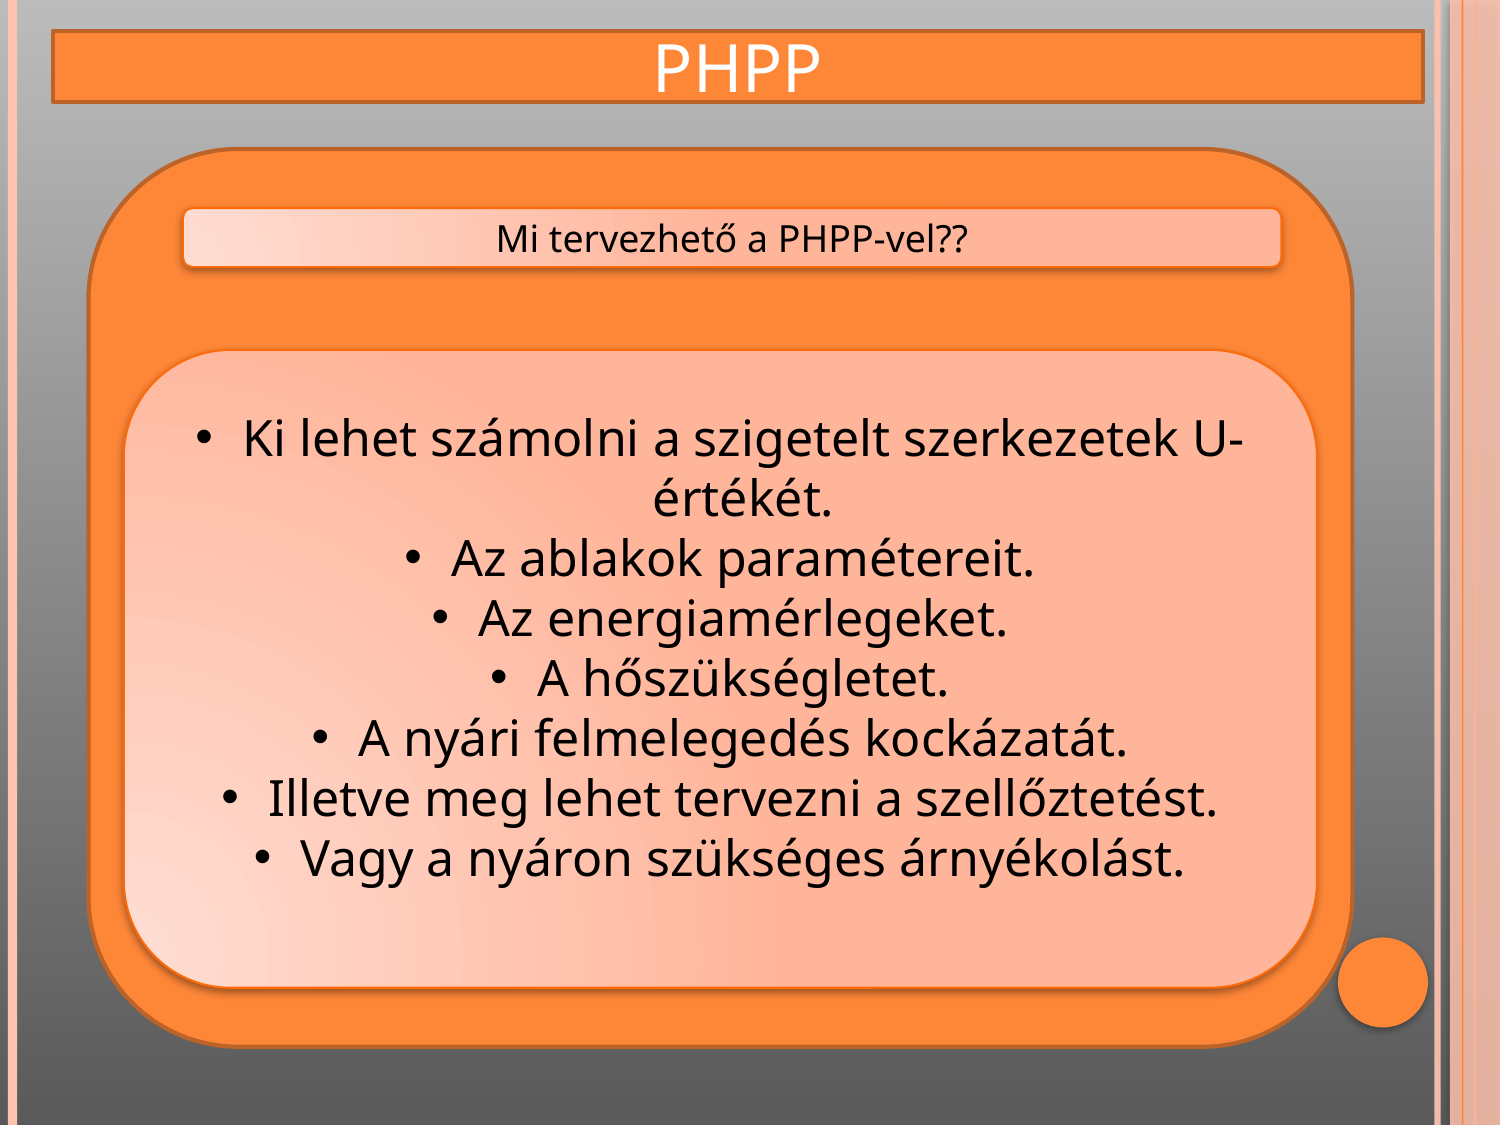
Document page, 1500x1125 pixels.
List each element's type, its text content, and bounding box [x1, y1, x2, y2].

text_box Mi tervezhető a PHPP-vel?? [181, 206, 1283, 269]
text_box Ki lehet számolni a szigetelt szerkezetek U-értékét. Az ablakok paramétereit. Az energiamérlegeket. A hőszükségletet. A nyári felmelegedés kockázatát. Illetve meg lehet tervezni a szellőztetést. Vagy a nyáron szükséges árnyékolást. [122, 348, 1318, 989]
text_box [86, 146, 1355, 1049]
text_box PHPP [51, 29, 1425, 104]
